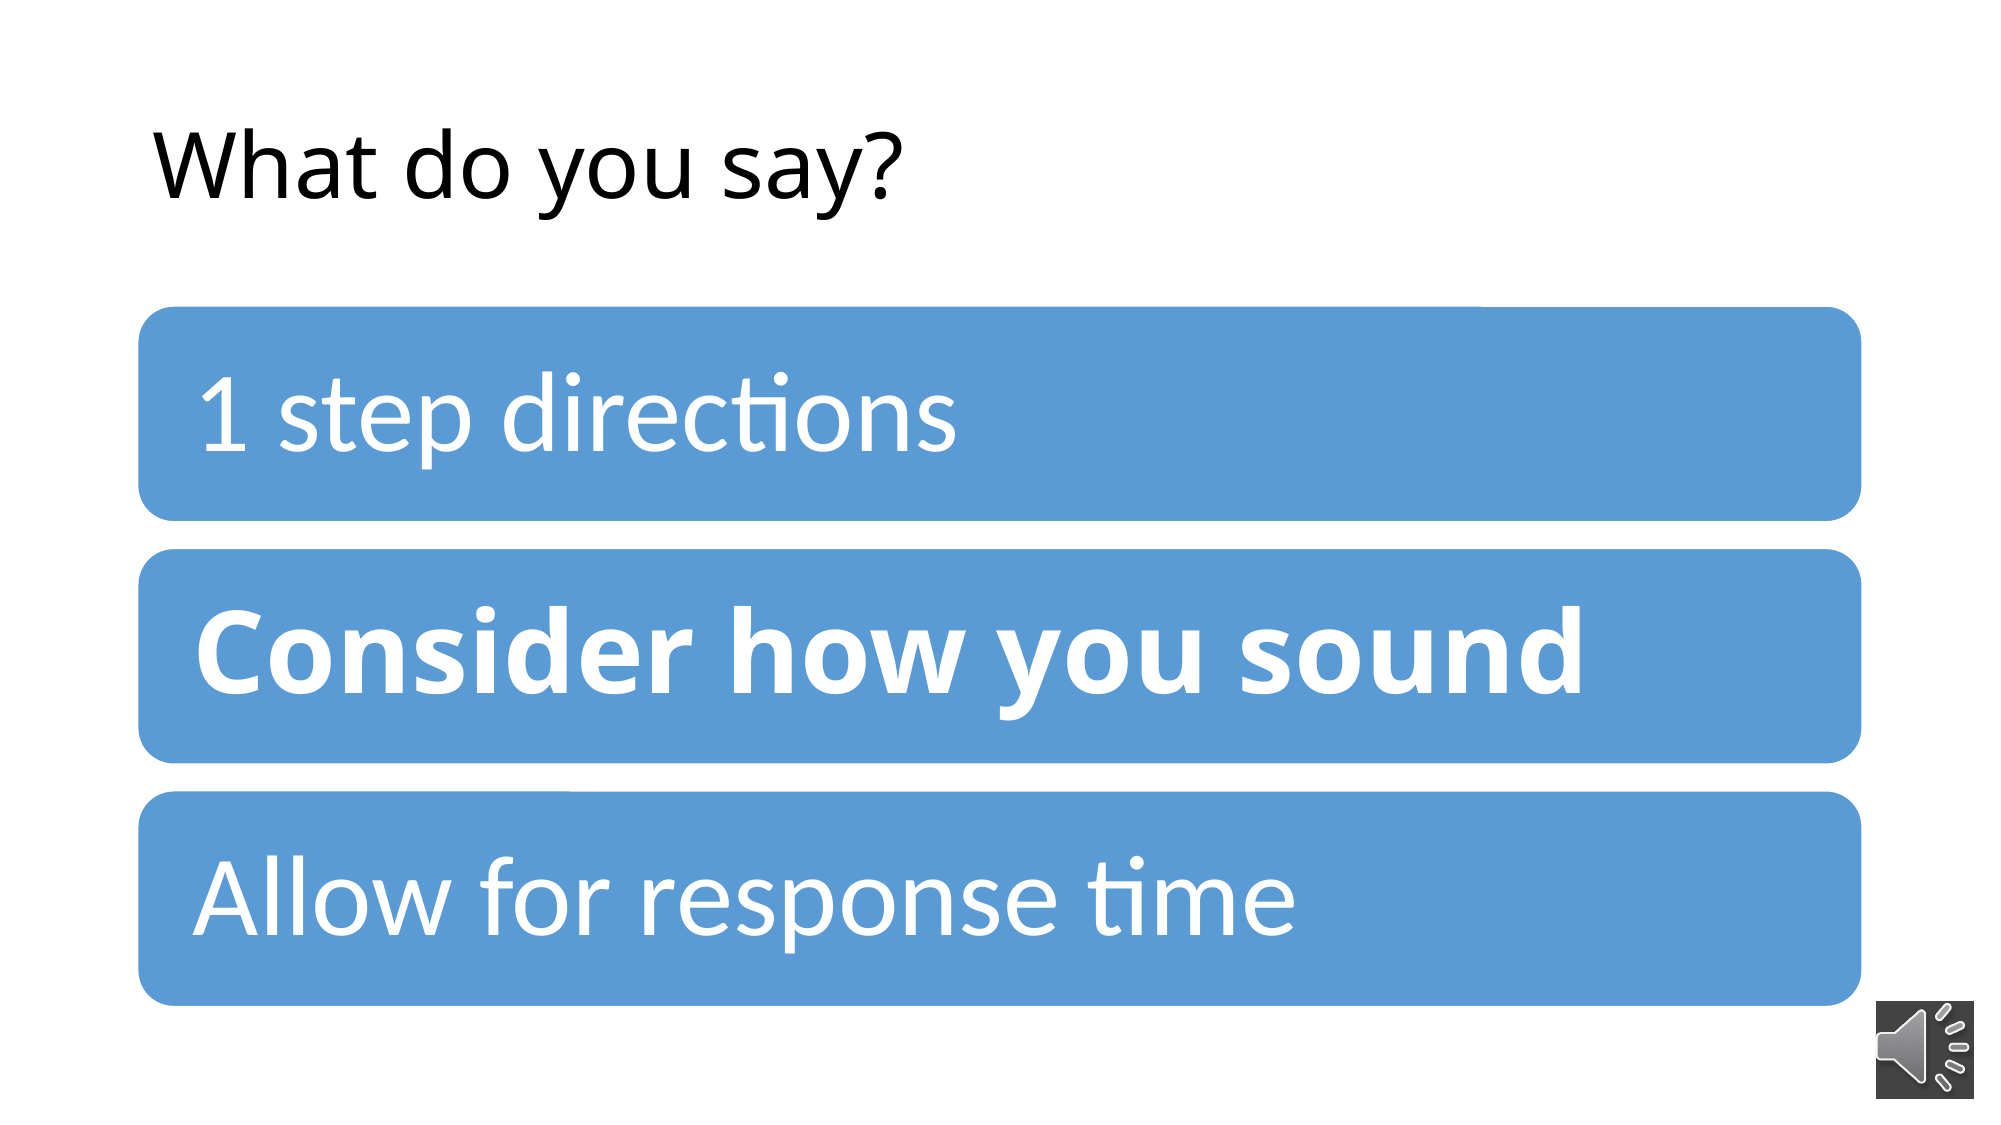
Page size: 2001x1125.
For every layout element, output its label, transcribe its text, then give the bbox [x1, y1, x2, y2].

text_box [137, 299, 1863, 1014]
picture [1874, 999, 1975, 1100]
title What do you say? [137, 59, 1863, 278]
